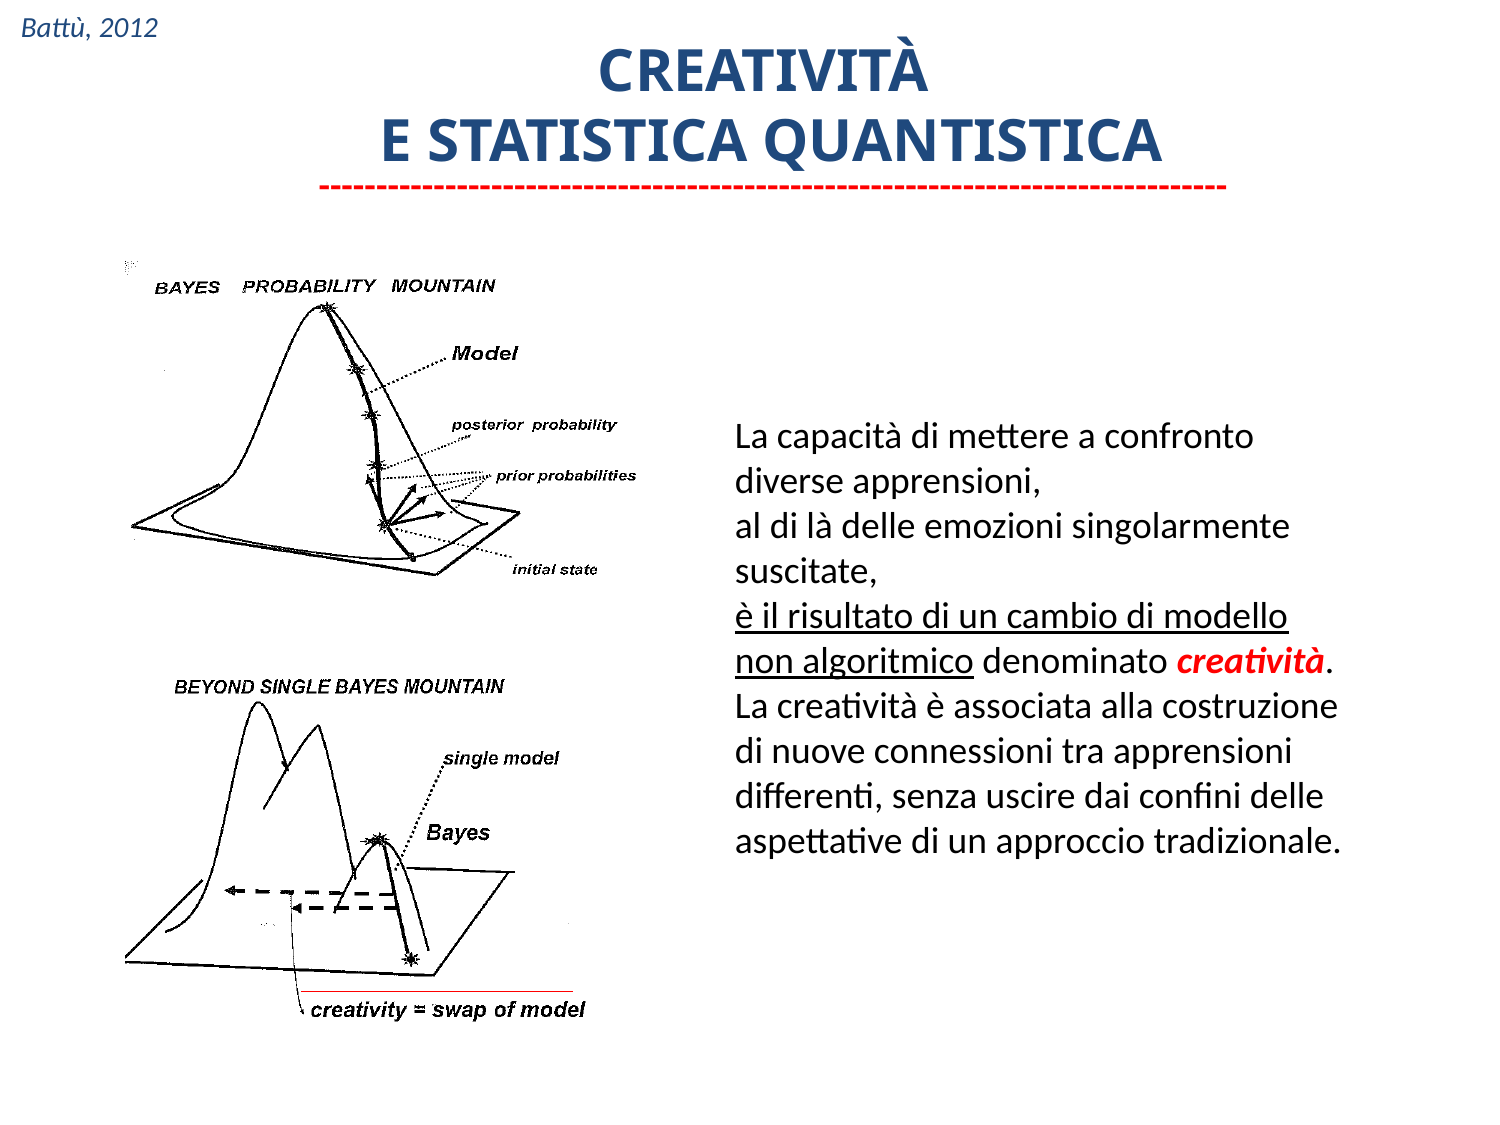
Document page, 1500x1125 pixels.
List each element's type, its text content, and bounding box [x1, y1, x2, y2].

text_box La capacità di mettere a confronto diverse apprensioni, al di là delle emozioni singolarmente suscitate, è il risultato di un cambio di modello non algoritmico denominato creatività. La creatività è associata alla costruzione di nuove connessioni tra apprensioni differenti, senza uscire dai confini delle aspettative di un approccio tradizionale. [720, 403, 1358, 869]
text_box Battù, 2012 [6, 1, 174, 51]
picture [124, 661, 621, 1032]
text_box ------------------------------------------------------------------------------- [303, 153, 1243, 214]
picture [124, 261, 645, 628]
text_box CREATIVITÀ E STATISTICA QUANTISTICA [364, 26, 1178, 153]
